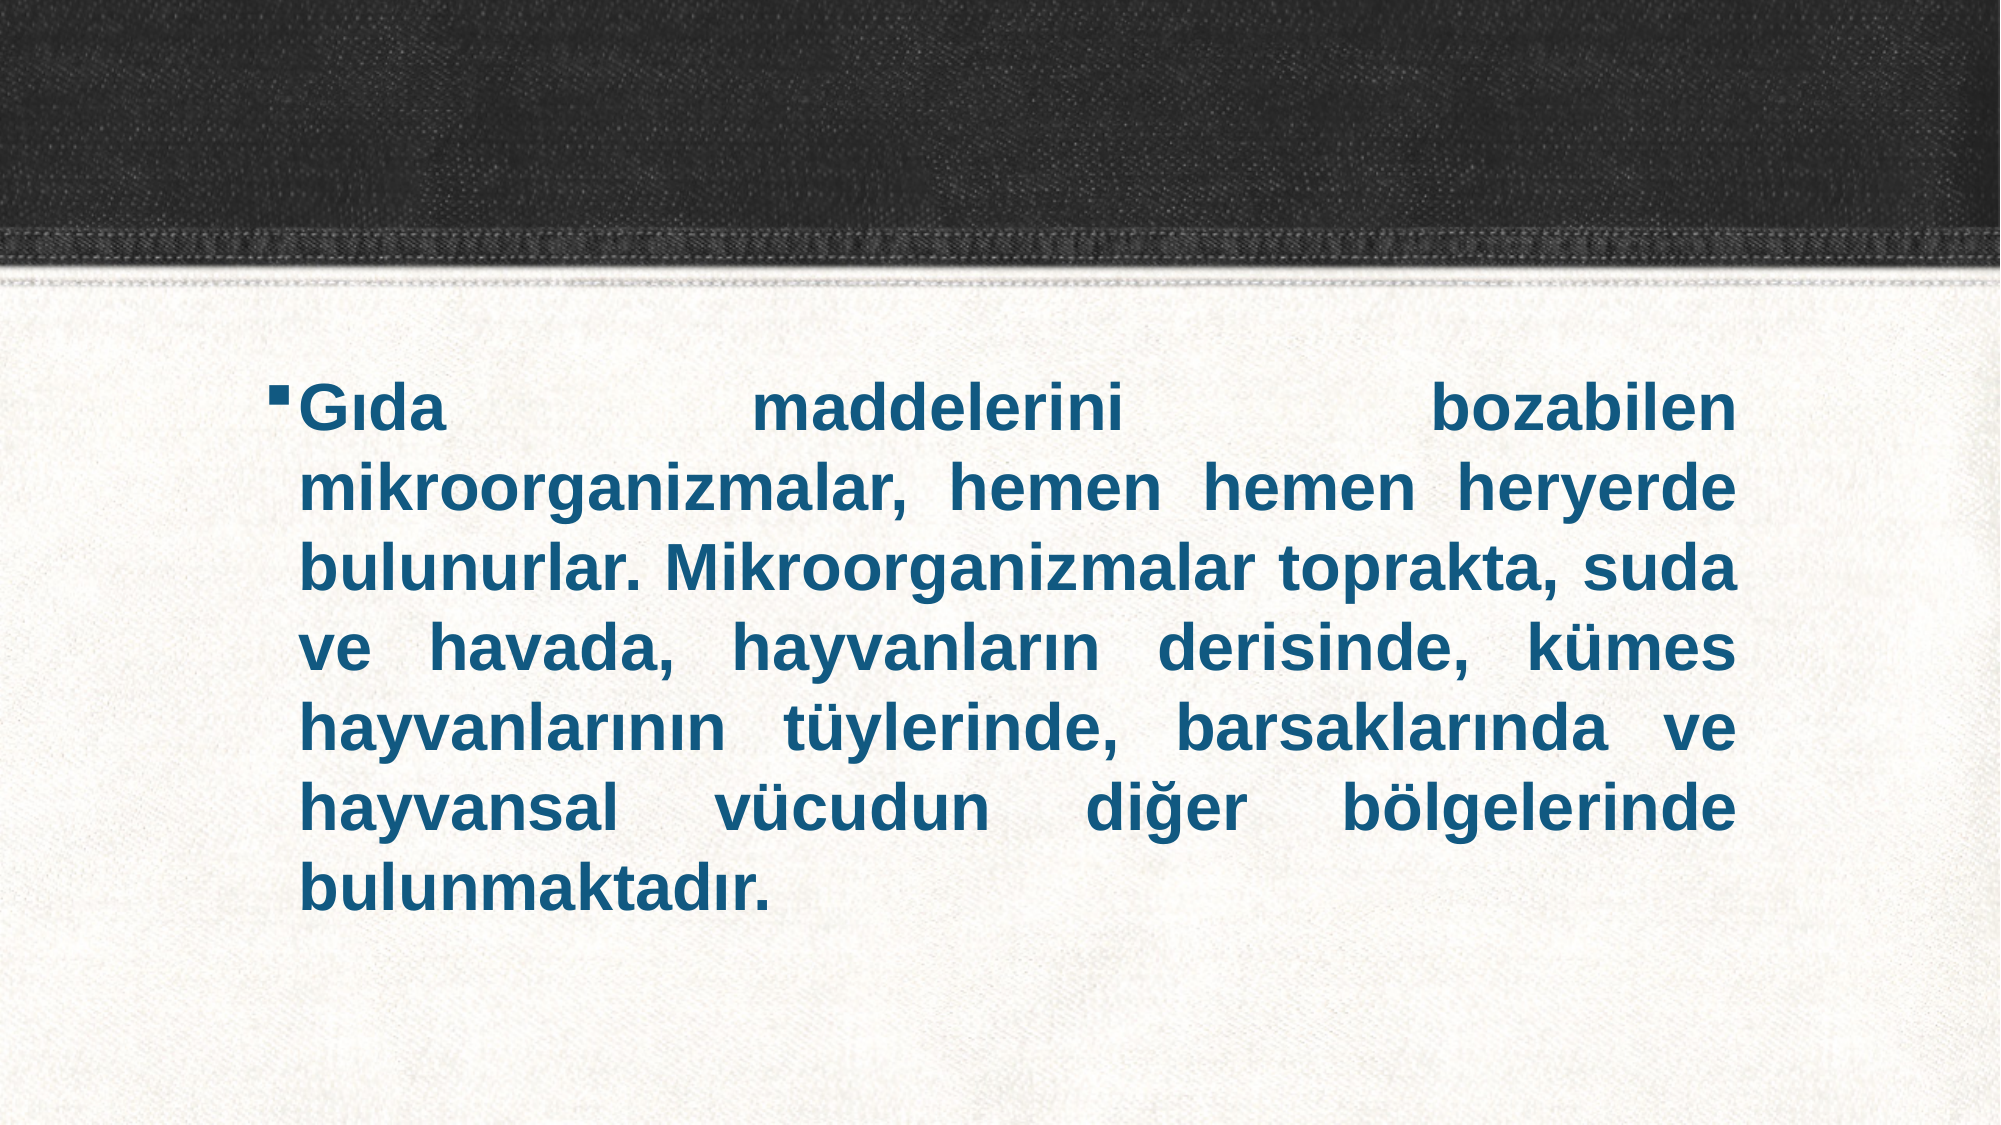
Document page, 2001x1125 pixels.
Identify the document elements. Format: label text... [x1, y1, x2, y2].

list Gıda maddelerini bozabilen mikroorganizmalar, hemen hemen heryerde bulunurlar. Mikroorganizmalar toprakta, suda ve havada, hayvanların derisinde, kümes hayvanlarının tüylerinde, barsaklarında ve hayvansal vücudun diğer bölgelerinde bulunmaktadır. [264, 356, 1739, 1013]
picture [0, 0, 2000, 1125]
